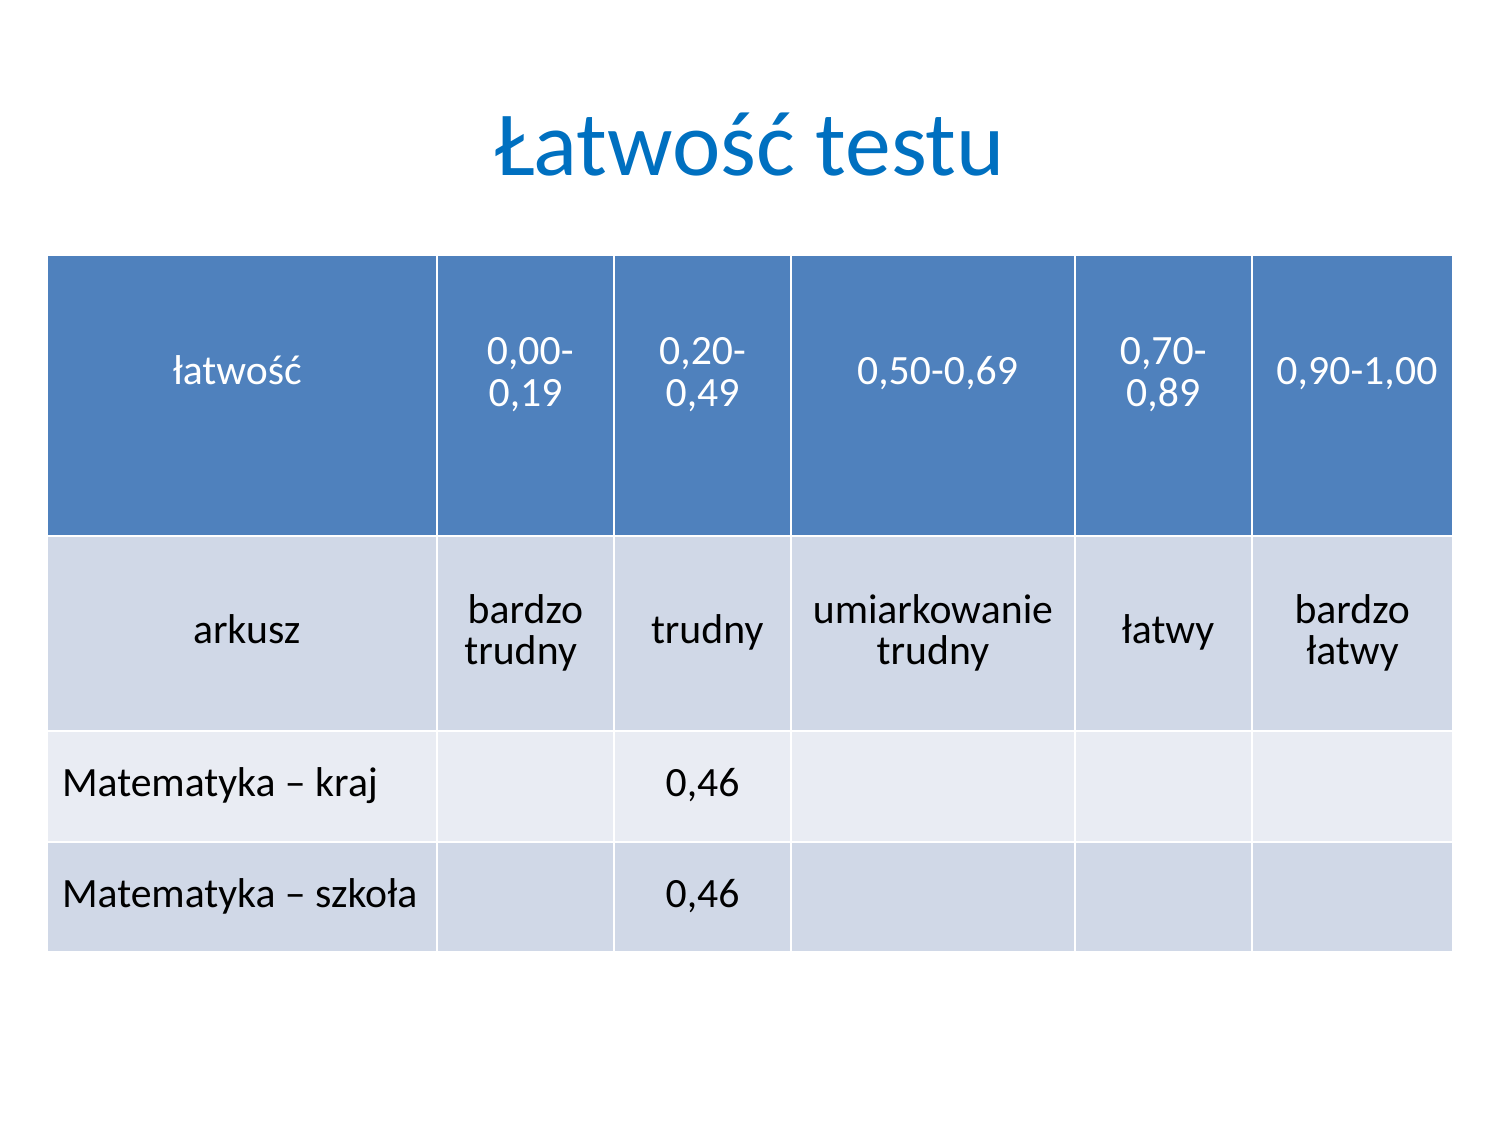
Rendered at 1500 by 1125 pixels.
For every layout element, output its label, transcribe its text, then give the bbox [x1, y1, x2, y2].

table_cell 0,46 [615, 732, 790, 841]
table_header 0,20-0,49 [615, 256, 790, 535]
table_cell [438, 843, 613, 951]
table_cell [1253, 843, 1452, 951]
table_header 0,00-0,19 [438, 256, 613, 535]
table_cell łatwy [1076, 537, 1251, 730]
table_cell [438, 732, 613, 841]
table_header 0,70-0,89 [1076, 256, 1251, 535]
table_header 0,50-0,69 [792, 256, 1074, 535]
table_cell [1076, 732, 1251, 841]
title Łatwość testu [75, 45, 1425, 233]
table_header 0,90-1,00 [1253, 256, 1452, 535]
table_cell arkusz [48, 537, 436, 730]
table_cell [1253, 732, 1452, 841]
table_cell [1076, 843, 1251, 951]
table_cell trudny [615, 537, 790, 730]
table_cell bardzo łatwy [1253, 537, 1452, 730]
table_cell bardzo trudny [438, 537, 613, 730]
table_cell Matematyka – szkoła [48, 843, 436, 951]
table_cell [792, 732, 1074, 841]
table_cell umiarkowanie trudny [792, 537, 1074, 730]
table_header łatwość [48, 256, 436, 535]
table_cell 0,46 [615, 843, 790, 951]
table_cell Matematyka – kraj [48, 732, 436, 841]
table_cell [792, 843, 1074, 951]
